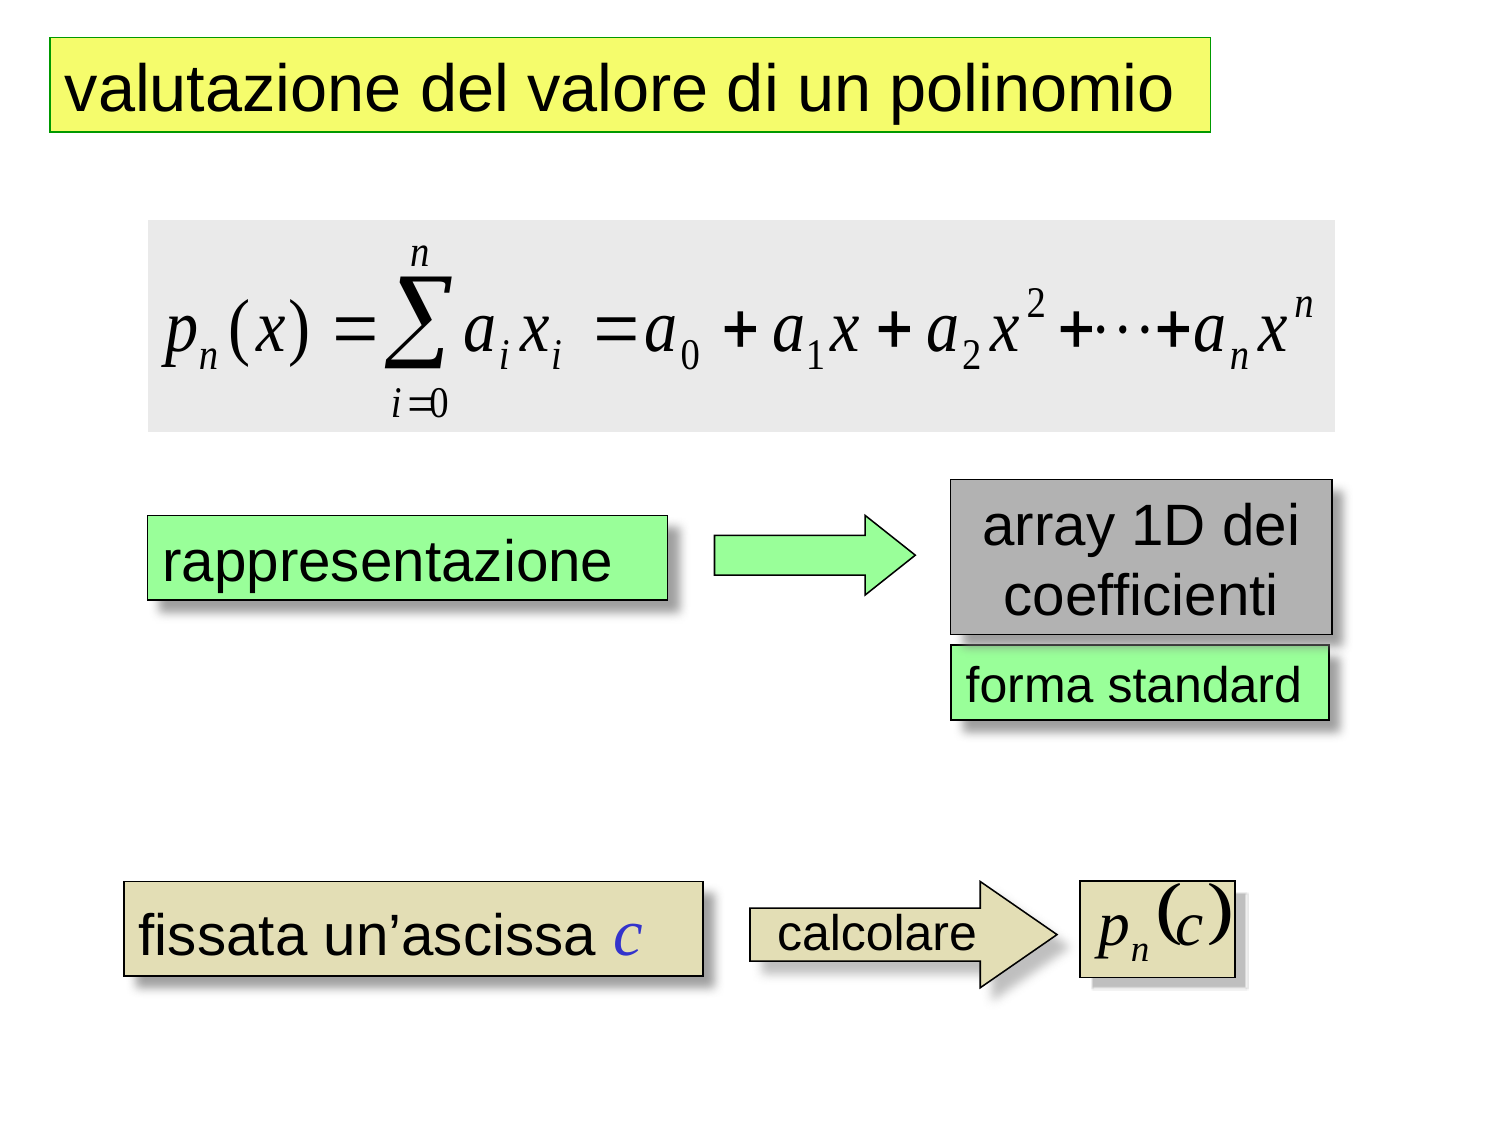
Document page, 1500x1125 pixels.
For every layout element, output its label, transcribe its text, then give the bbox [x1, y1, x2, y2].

text_box fissata un’ascissa c [123, 881, 703, 977]
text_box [147, 219, 1336, 433]
text_box [714, 515, 916, 596]
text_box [1080, 881, 1235, 977]
text_box valutazione del valore di un polinomio [49, 37, 1211, 133]
text_box forma standard [950, 645, 1329, 720]
text_box rappresentazione [147, 515, 668, 601]
text_box array 1D dei coefficienti [950, 479, 1332, 635]
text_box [749, 881, 1058, 988]
